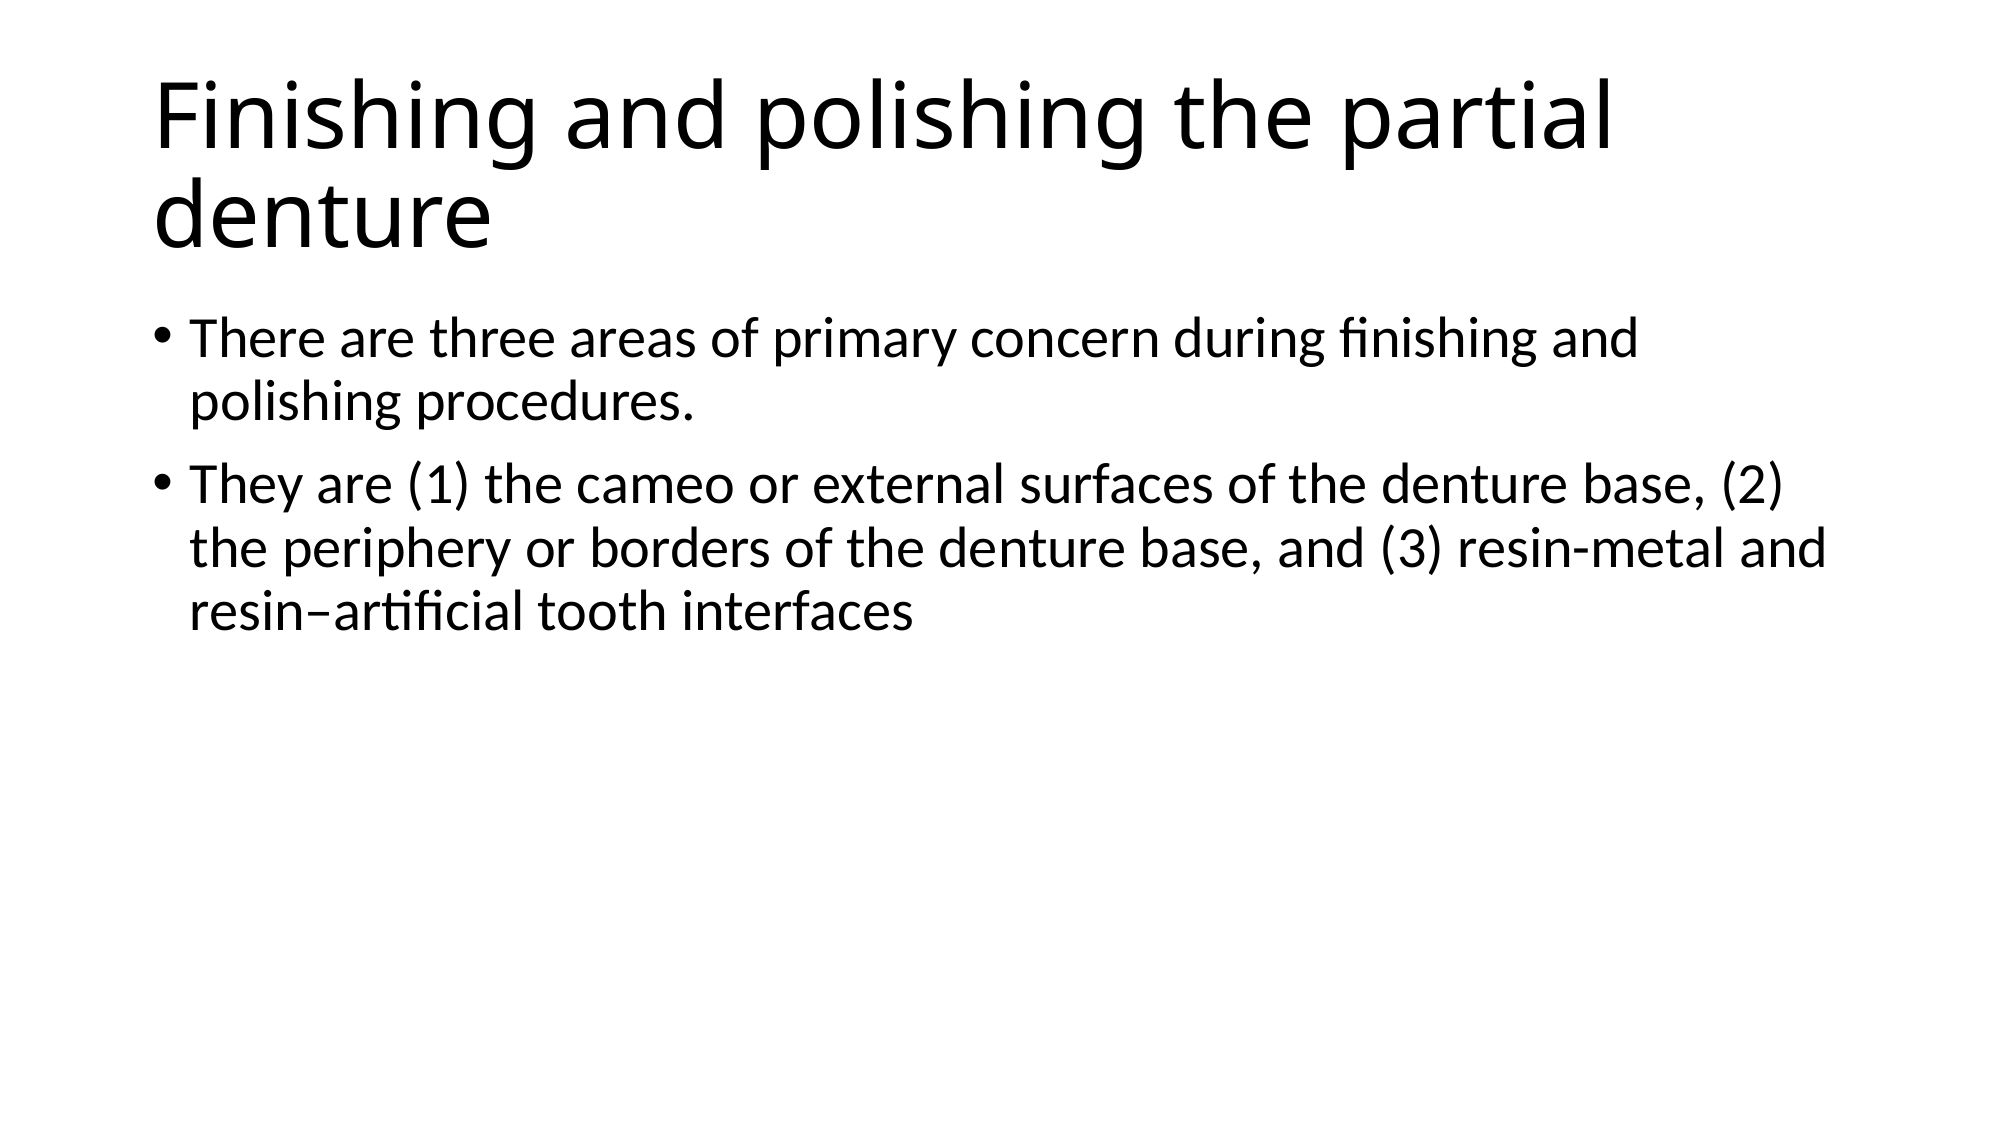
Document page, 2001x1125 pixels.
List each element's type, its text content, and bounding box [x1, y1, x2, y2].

list There are three areas of primary concern during finishing and polishing procedures. They are (1) the cameo or external surfaces of the denture base, (2) the periphery or borders of the denture base, and (3) resin-metal and resin–artificial tooth interfaces [137, 299, 1863, 1014]
title Finishing and polishing the partial denture [137, 59, 1863, 278]
